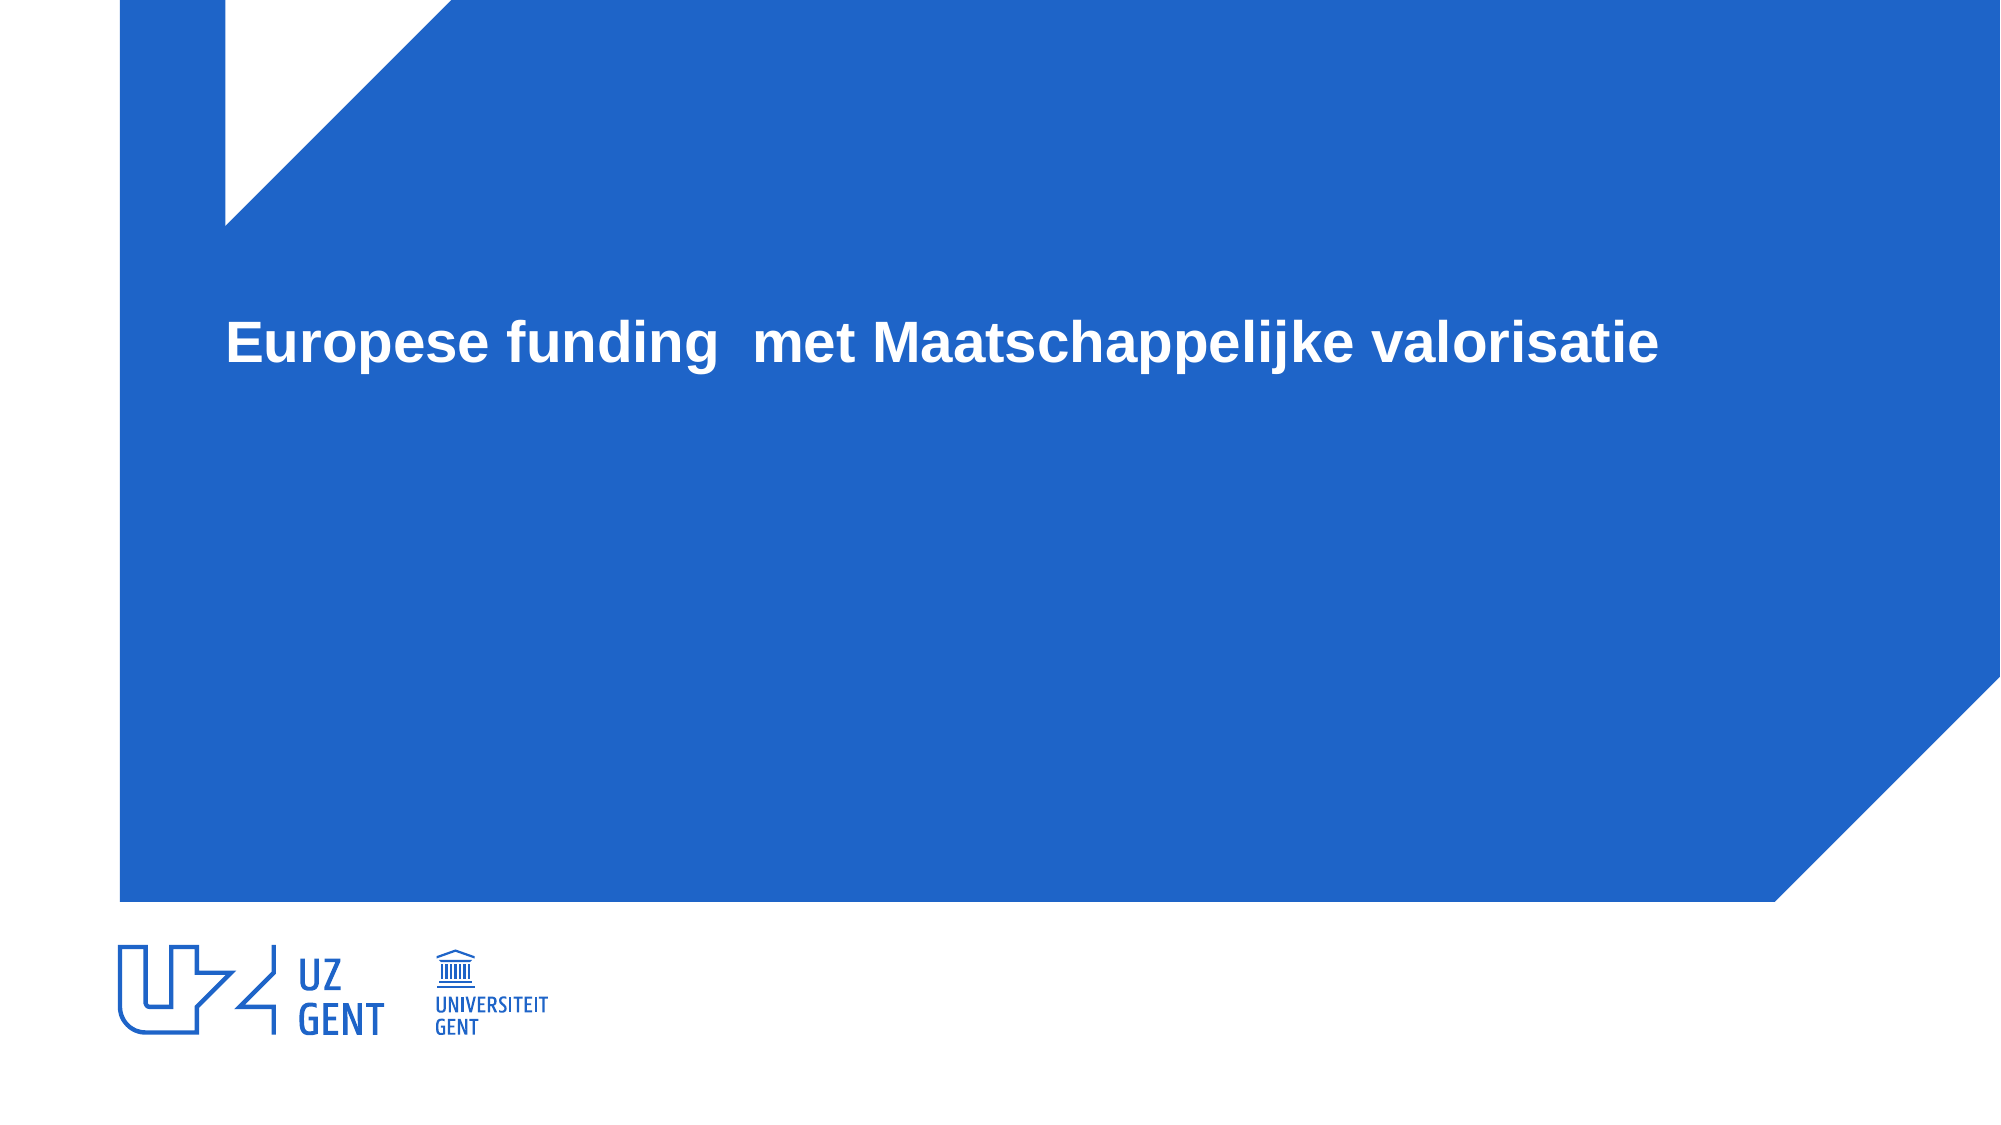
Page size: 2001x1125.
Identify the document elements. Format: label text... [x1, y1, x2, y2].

title Europese funding met Maatschappelijke valorisatie [225, 304, 1748, 675]
